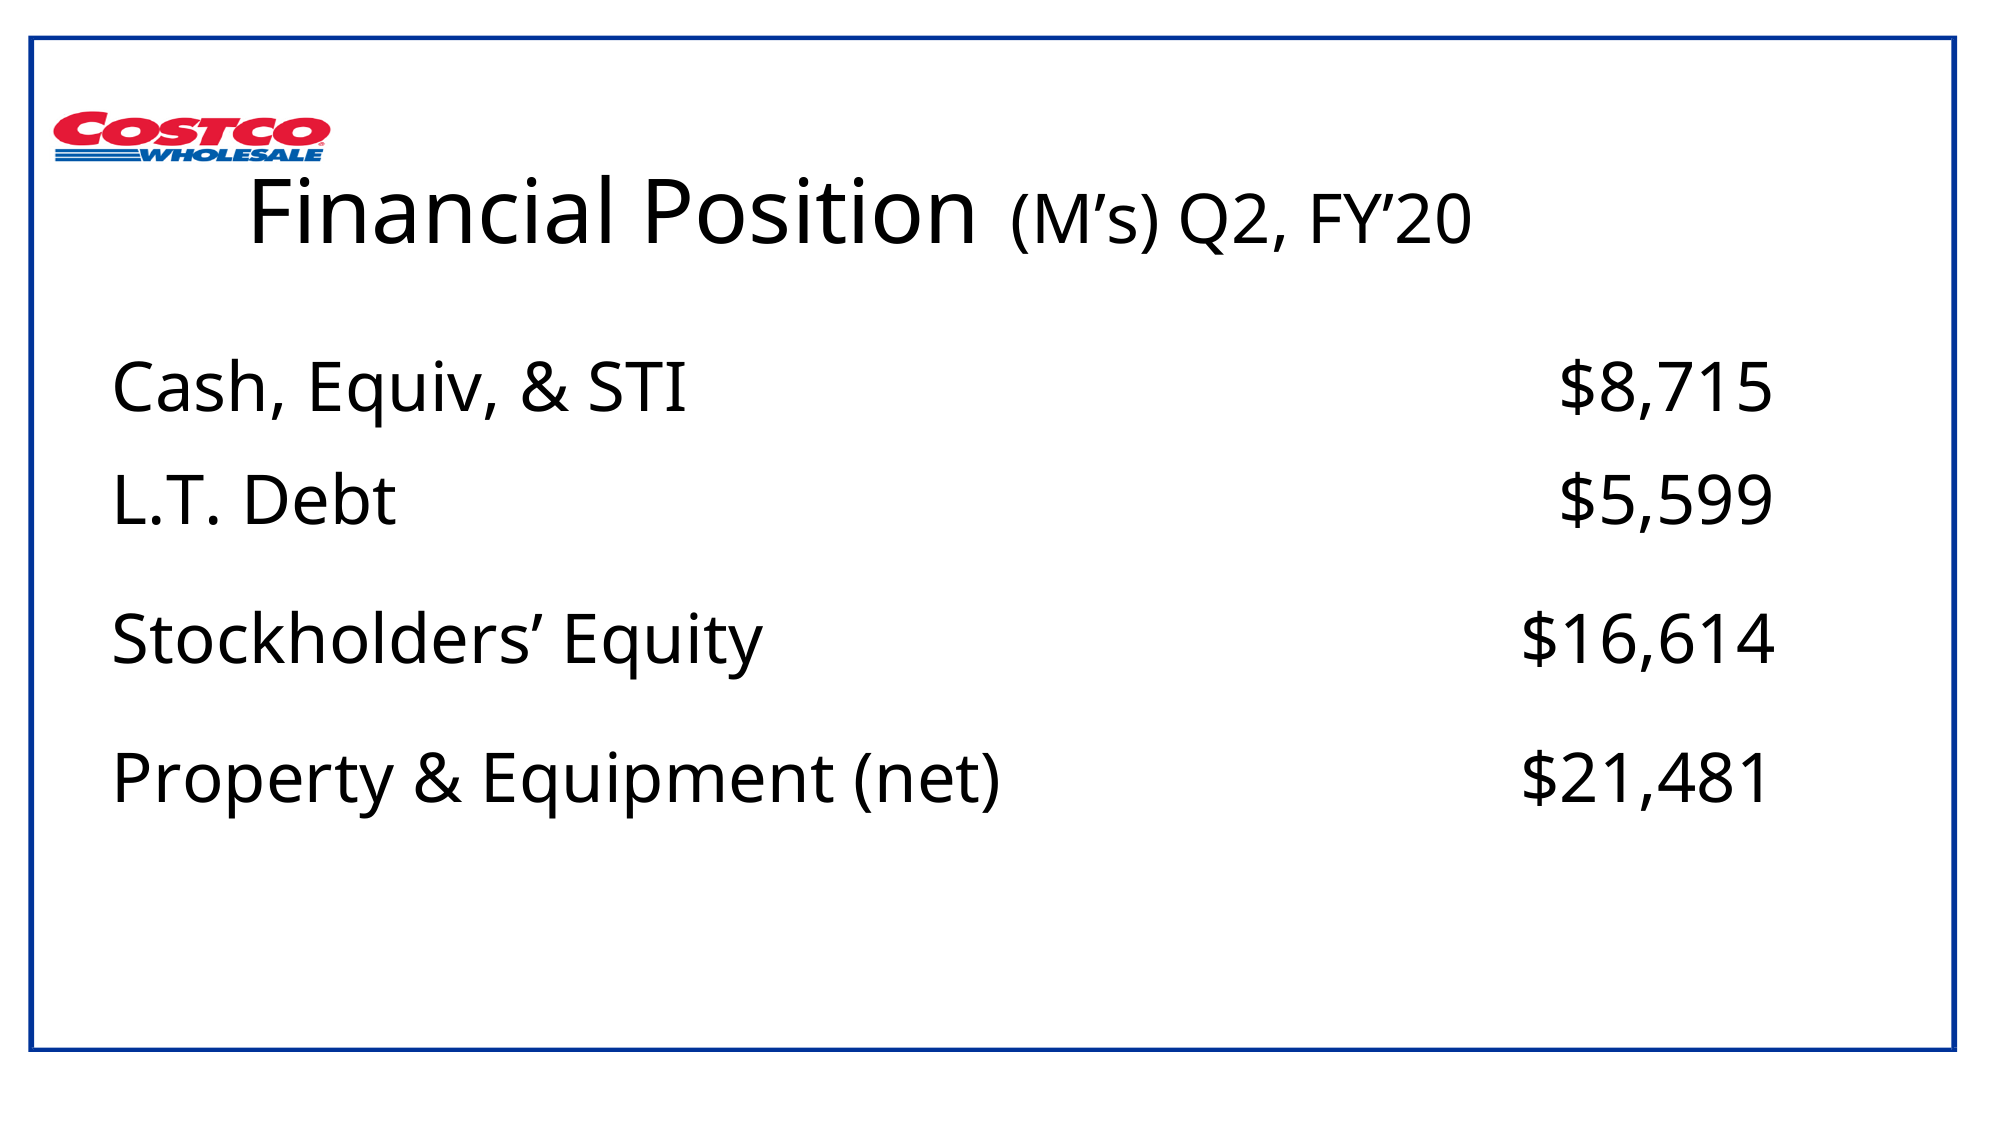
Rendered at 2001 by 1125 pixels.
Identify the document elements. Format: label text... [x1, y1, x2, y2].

table_cell $21,481 [1446, 729, 1907, 842]
table_cell L.T. Debt [106, 451, 1446, 590]
table_cell $16,614 [1446, 590, 1907, 729]
text_box [49, 109, 334, 165]
table_header Cash, Equiv, & STI [106, 338, 1446, 451]
title Financial Position (M’s) Q2, FY’20 [137, 110, 1863, 299]
table_header $8,715 [1446, 338, 1907, 451]
table_cell Stockholders’ Equity [106, 590, 1446, 729]
text_box [28, 35, 1958, 1052]
table_cell Property & Equipment (net) [106, 729, 1446, 842]
table_cell $5,599 [1446, 451, 1907, 590]
